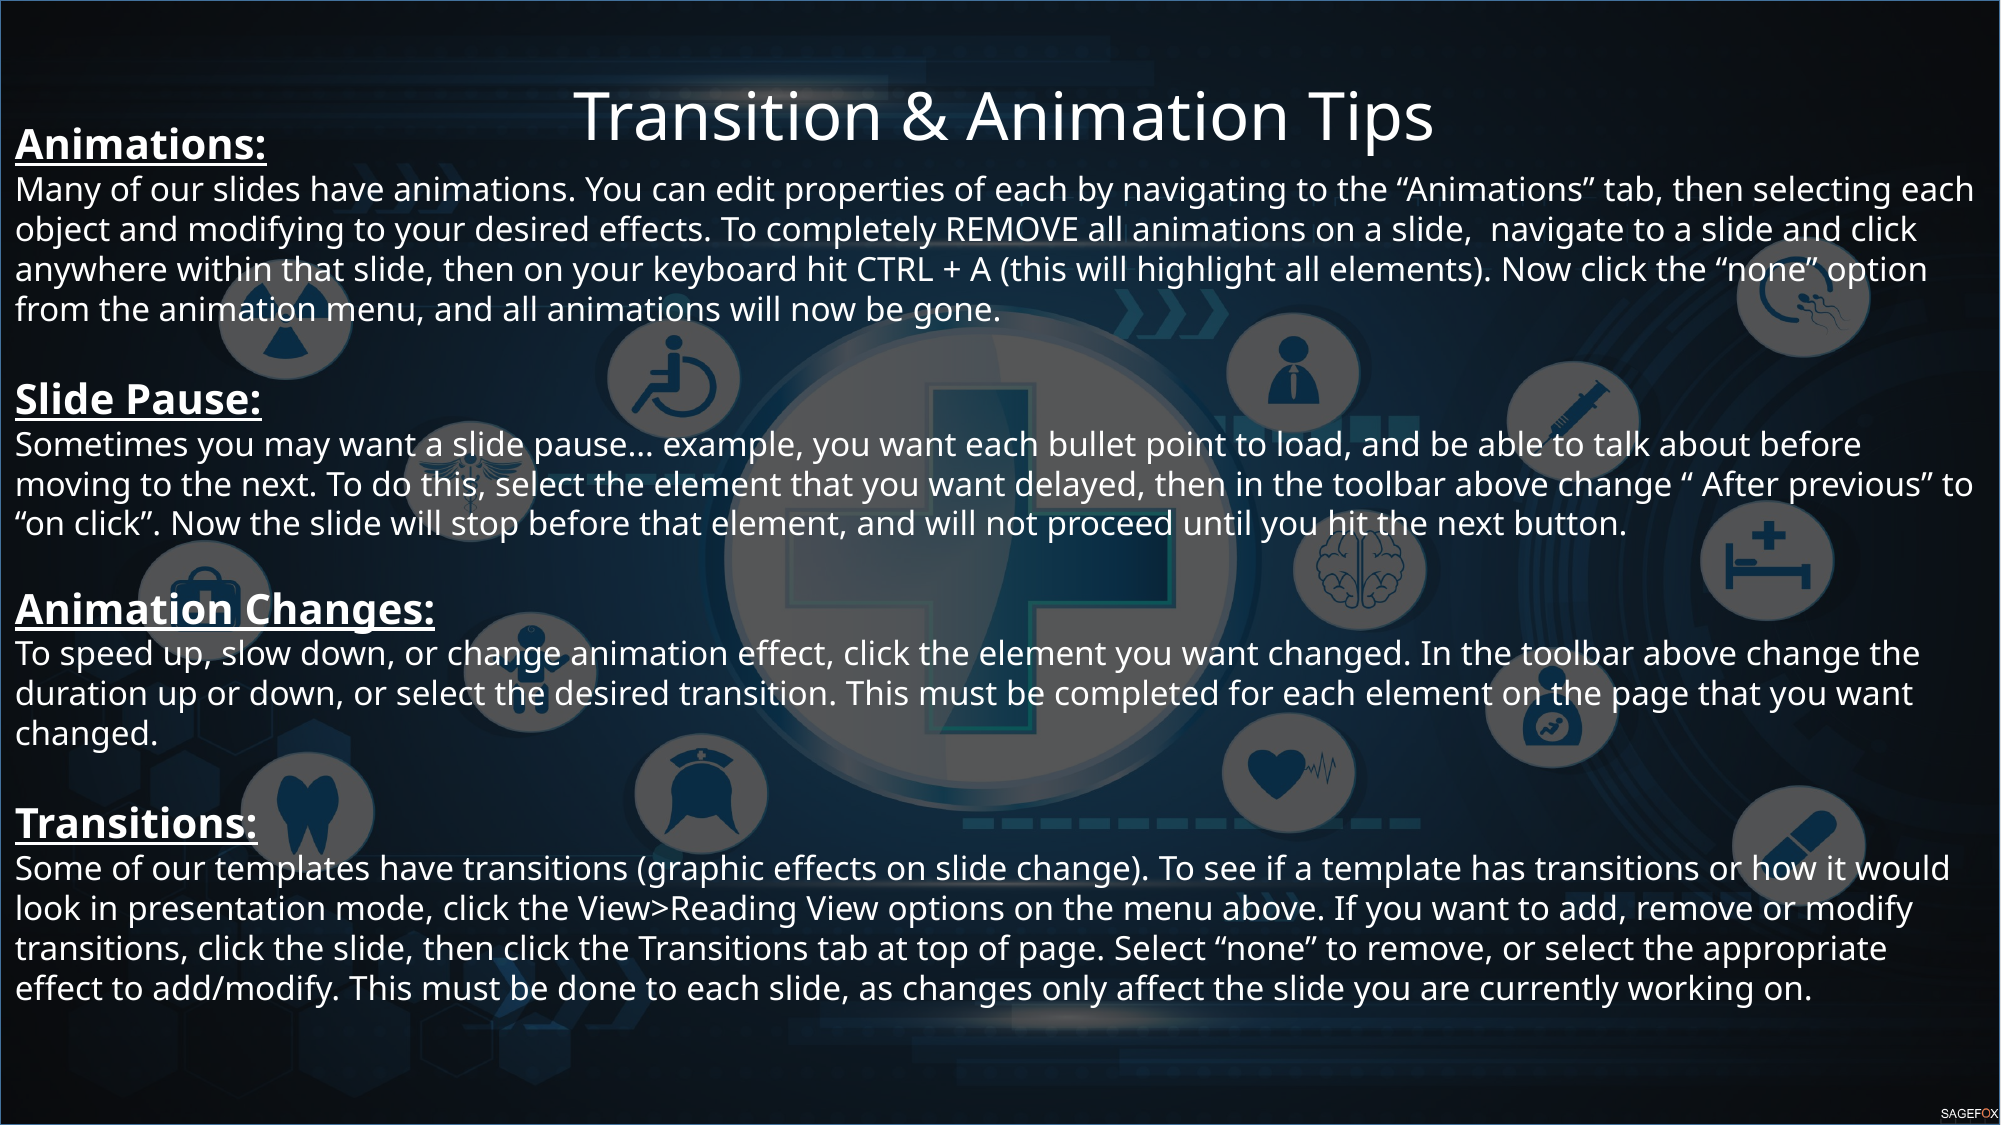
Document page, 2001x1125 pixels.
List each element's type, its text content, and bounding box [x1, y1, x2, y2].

title Transition & Animation Tips [477, 59, 1532, 177]
text_box Animations: Many of our slides have animations. You can edit properties of each by navigating to the “Animations” tab, then selecting each object and modifying to your desired effects. To completely REMOVE all animations on a slide, navigate to a slide and click anywhere within that slide, then on your keyboard hit CTRL + A (this will highlight all elements). Now click the “none” option from the animation menu, and all animations will now be gone. Slide Pause: Sometimes you may want a slide pause… example, you want each bullet point to load, and be able to talk about before moving to the next. To do this, select the element that you want delayed, then in the toolbar above change “ After previous” to “on click”. Now the slide will stop before that element, and will not proceed until you hit the next button. Animation Changes: To speed up, slow down, or change animation effect, click the element you want changed. In the toolbar above change the duration up or down, or select the desired transition. This must be completed for each element on the page that you want changed. Transitions: Some of our templates have transitions (graphic effects on slide change). To see if a template has transitions or how it would look in presentation mode, click the View>Reading View options on the menu above. If you want to add, remove or modify transitions, click the slide, then click the Transitions tab at top of page. Select “none” to remove, or select the appropriate effect to add/modify. This must be done to each slide, as changes only affect the slide you are currently working on. [0, 0, 2000, 1125]
